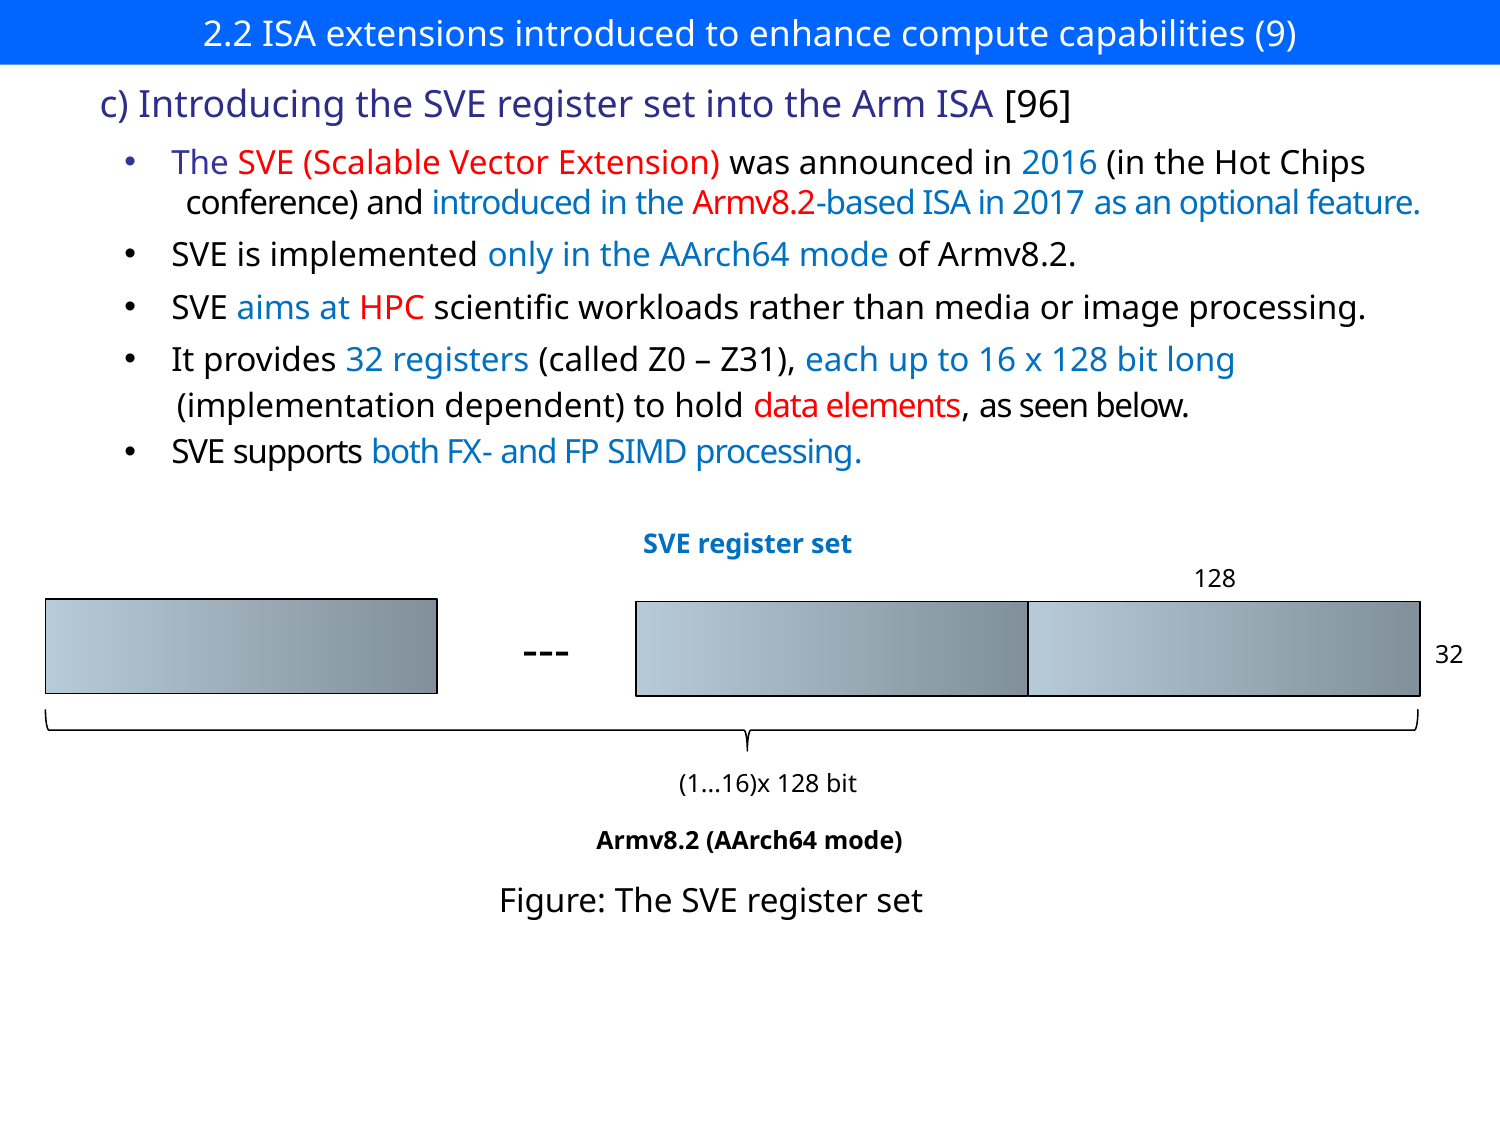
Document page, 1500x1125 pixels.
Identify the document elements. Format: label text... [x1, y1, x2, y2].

text_box (1...16)x 128 bit [664, 760, 873, 805]
text_box [45, 709, 1418, 751]
text_box c) Introducing the SVE register set into the Arm ISA [96] [84, 72, 1087, 132]
text_box Armv8.2 (AArch64 mode) [528, 817, 971, 863]
text_box SVE register set [628, 518, 868, 566]
text_box Figure: The SVE register set [484, 872, 1016, 927]
text_box 32 [1420, 630, 1479, 676]
title 2.2 ISA extensions introduced to enhance compute capabilities (9) [0, 0, 1500, 65]
text_box --- [507, 609, 586, 685]
text_box [45, 599, 437, 694]
text_box 128 [1178, 554, 1252, 600]
text_box [636, 601, 1028, 696]
text_box The SVE (Scalable Vector Extension) was announced in 2016 (in the Hot Chips conference) and introduced in the Armv8.2-based ISA in 2017 as an optional feature. SVE is implemented only in the AArch64 mode of Armv8.2. SVE aims at HPC scientific workloads rather than media or image processing. It provides 32 registers (called Z0 – Z31), each up to 16 x 128 bit long (implementation dependent) to hold data elements, as seen below. SVE supports both FX- and FP SIMD processing. [111, 133, 1436, 478]
text_box [1028, 601, 1420, 697]
